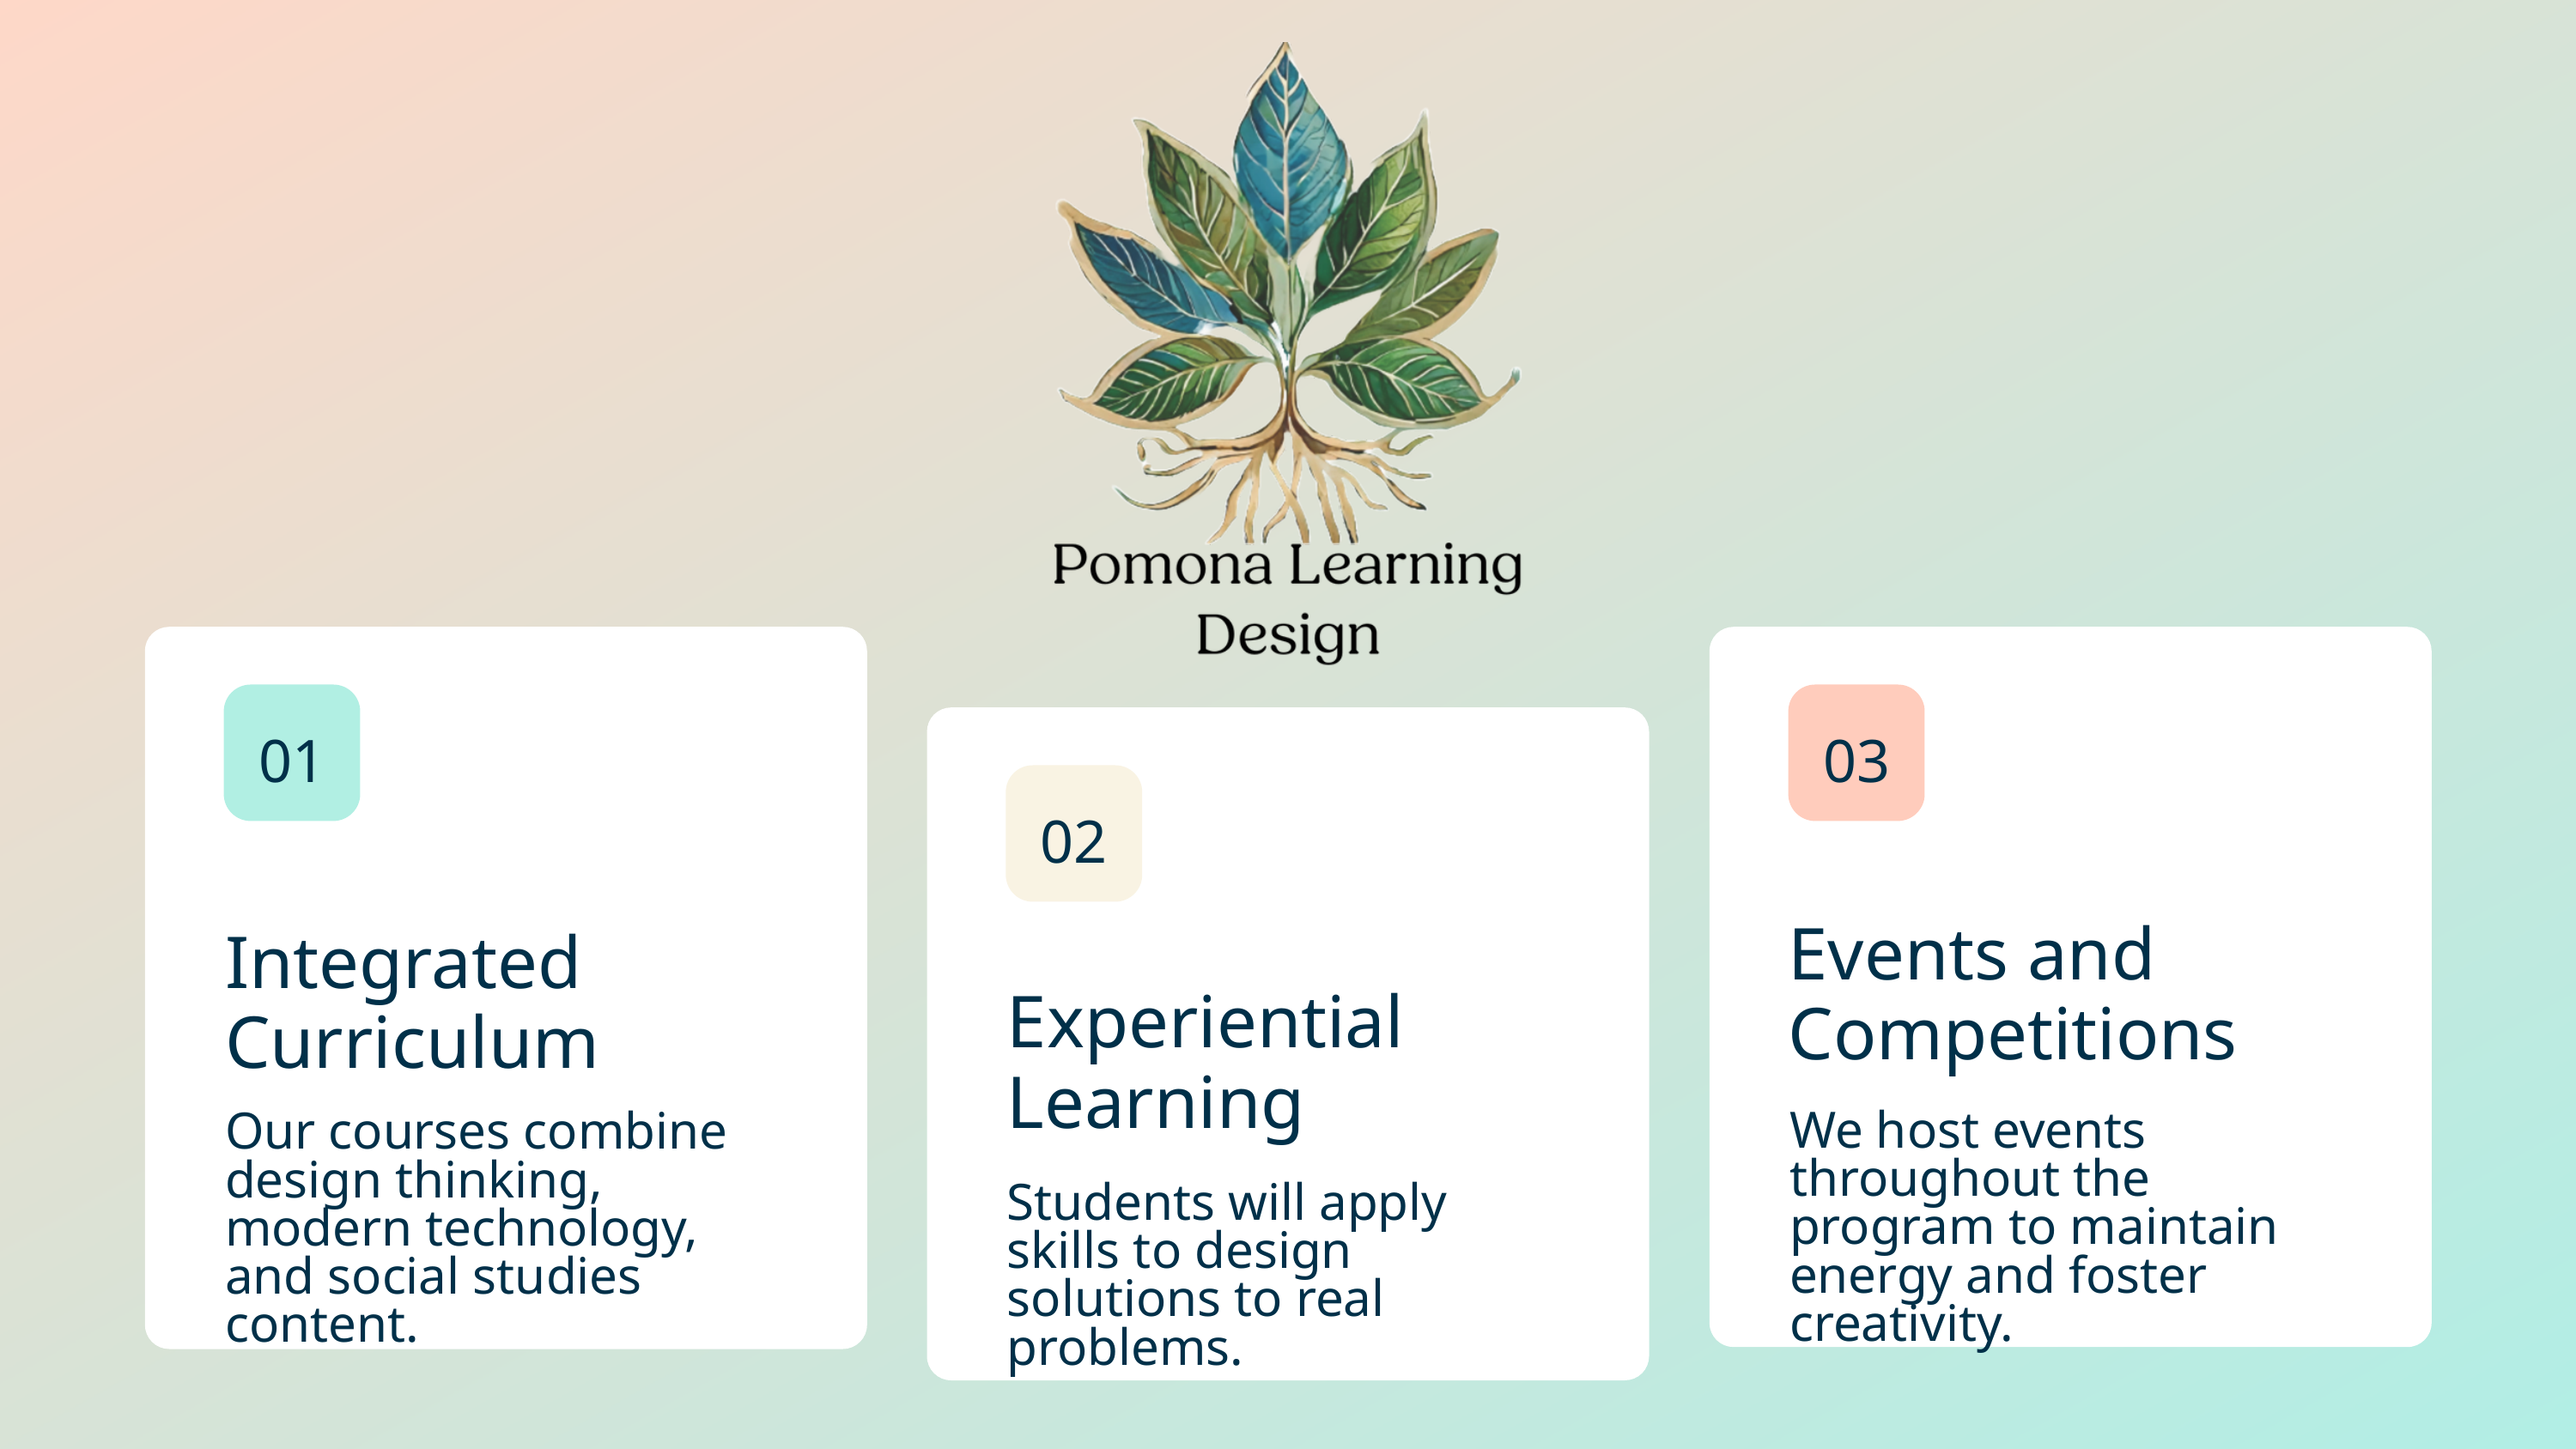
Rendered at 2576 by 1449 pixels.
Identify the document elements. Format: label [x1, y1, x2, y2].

text_box [144, 626, 867, 1349]
text_box [927, 706, 1649, 1381]
text_box [955, 42, 1621, 706]
text_box [1709, 626, 2433, 1348]
text_box [0, 0, 2576, 1449]
